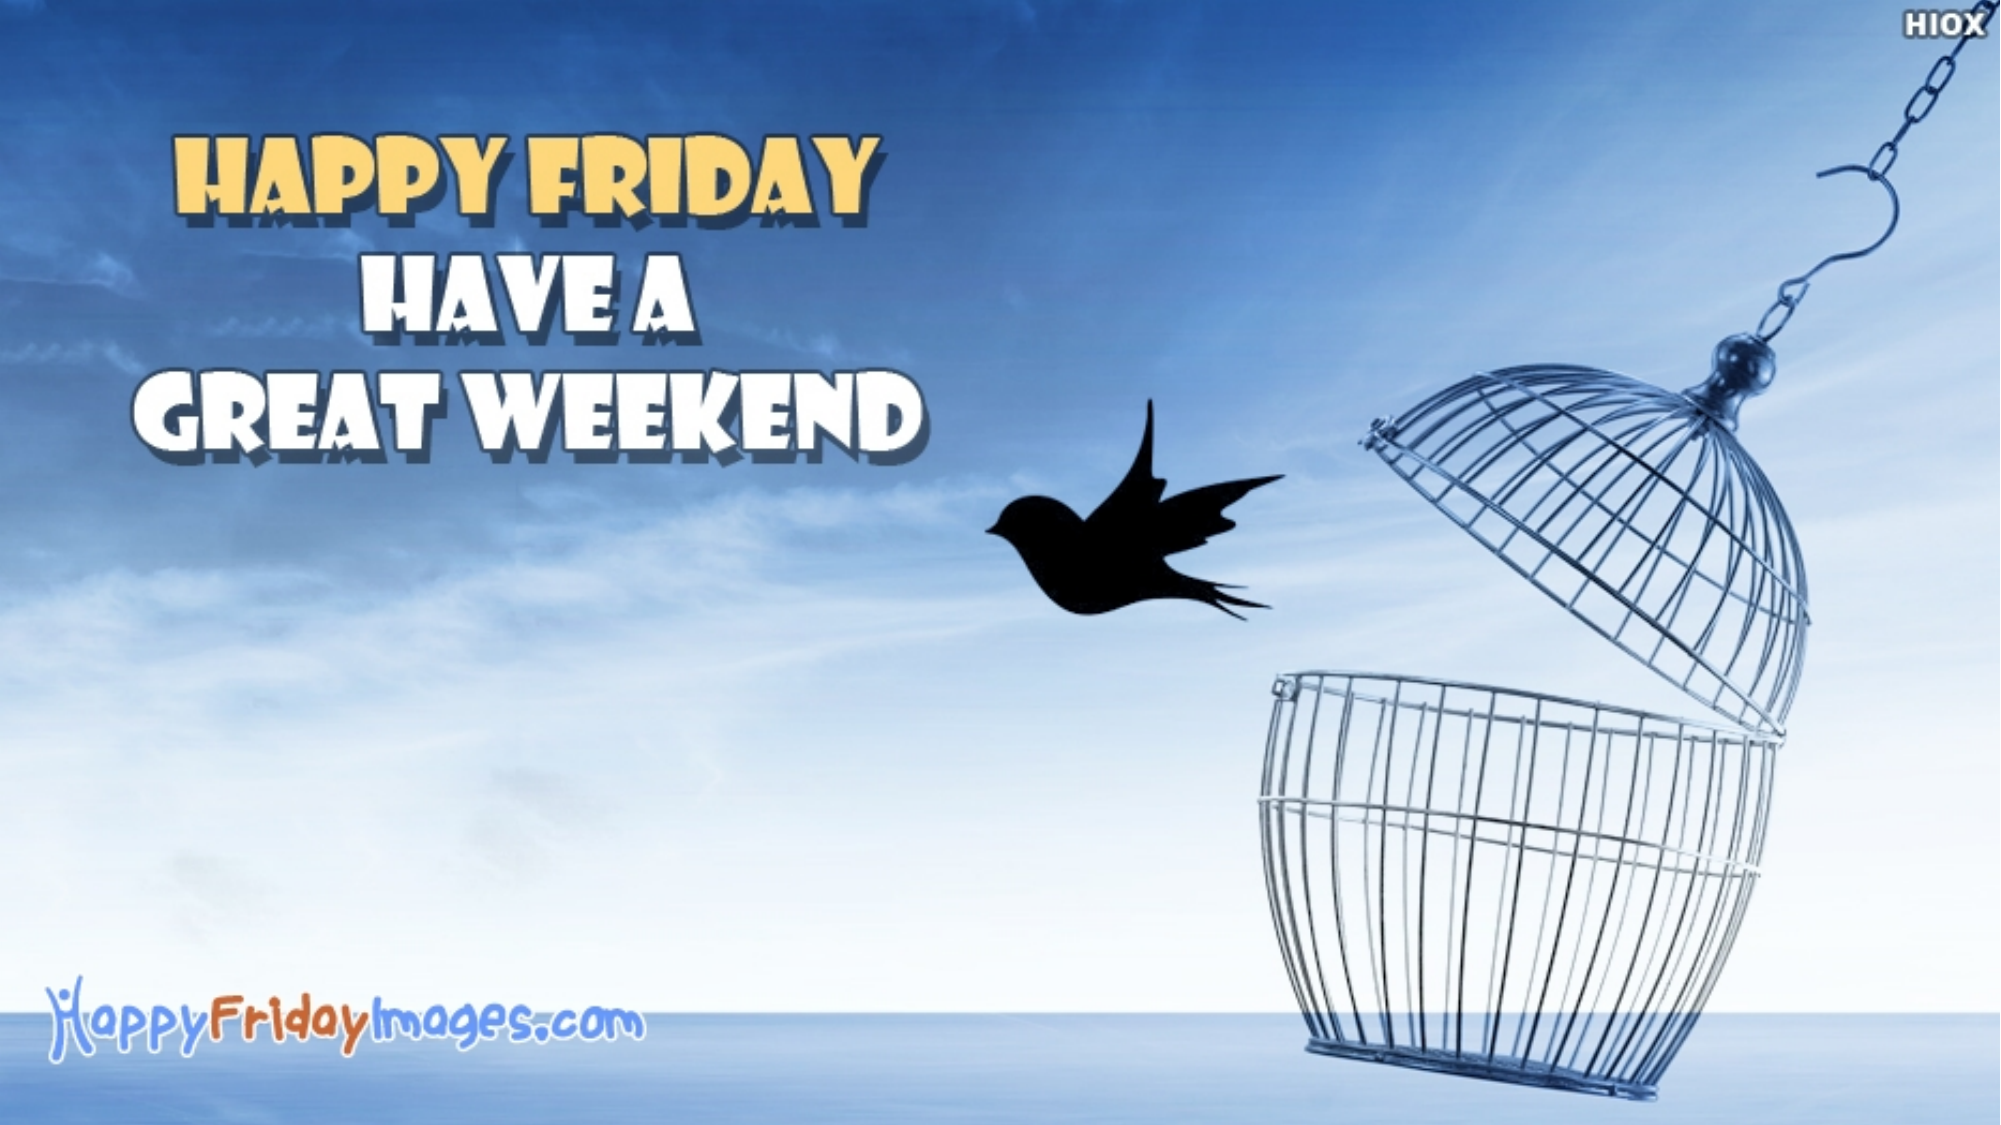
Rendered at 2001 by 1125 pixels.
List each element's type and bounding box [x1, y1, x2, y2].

list [0, 0, 2000, 1125]
